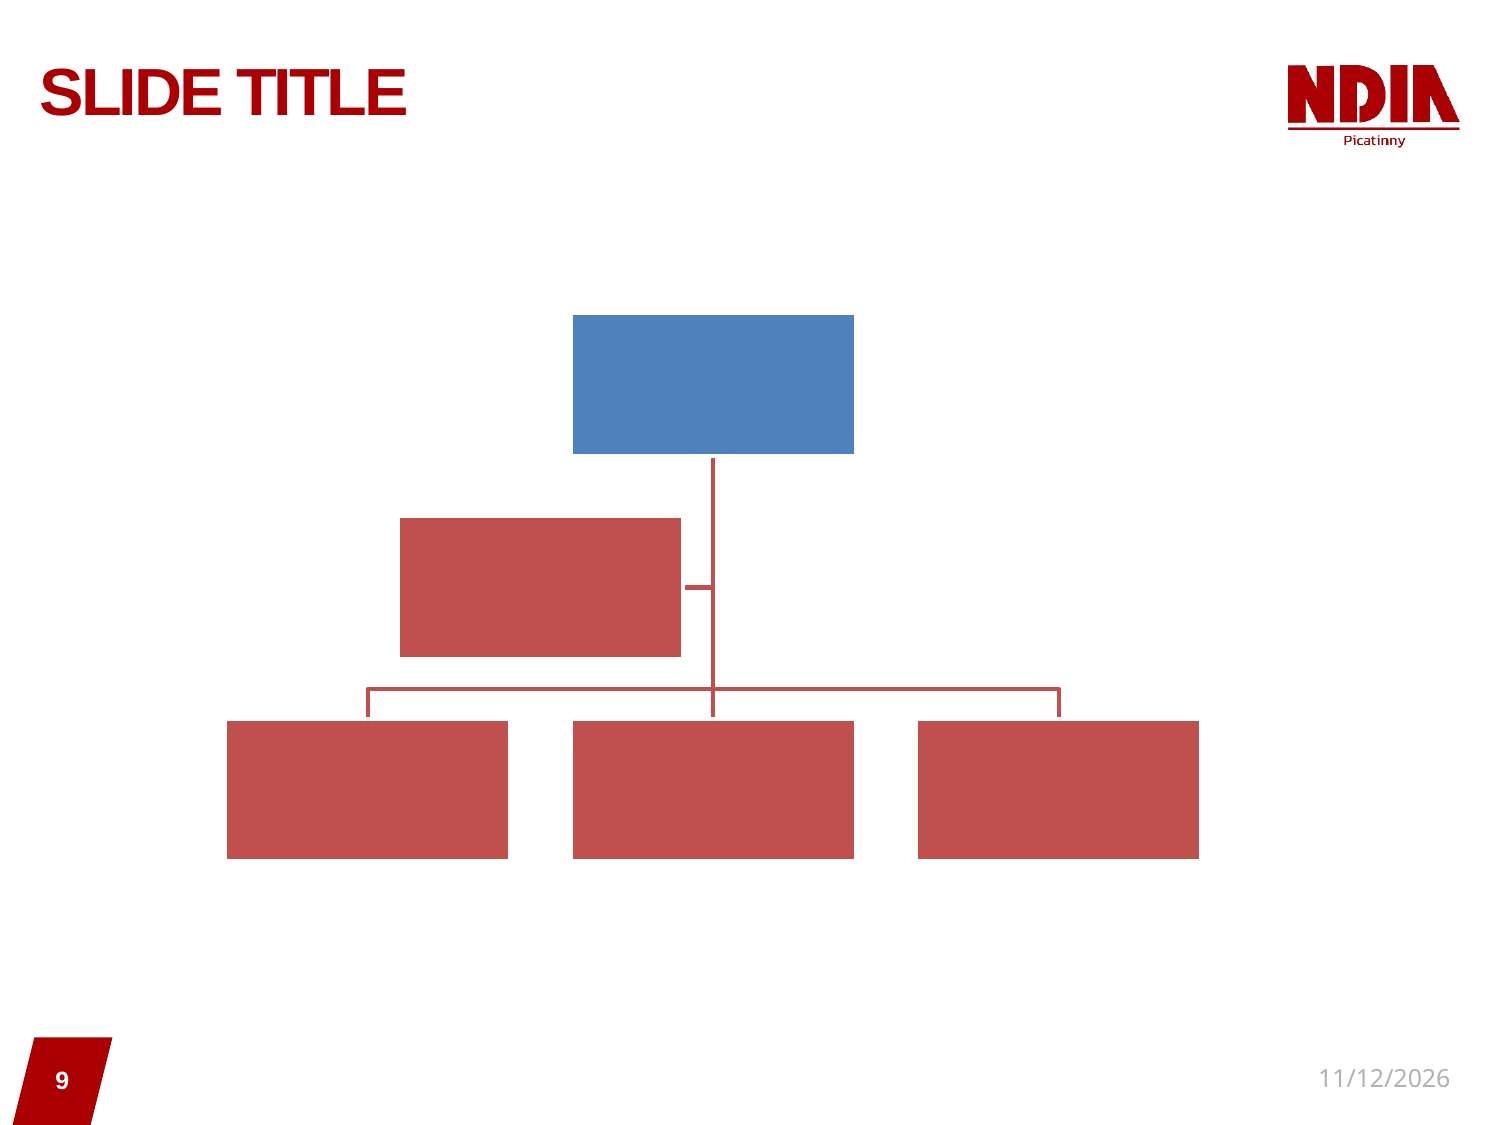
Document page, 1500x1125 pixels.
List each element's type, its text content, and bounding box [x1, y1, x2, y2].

picture [1288, 65, 1460, 150]
title SLIDE TITLE [24, 28, 1263, 150]
slide_number 9 [24, 1050, 100, 1110]
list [224, 274, 1202, 901]
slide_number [1115, 1050, 1466, 1110]
